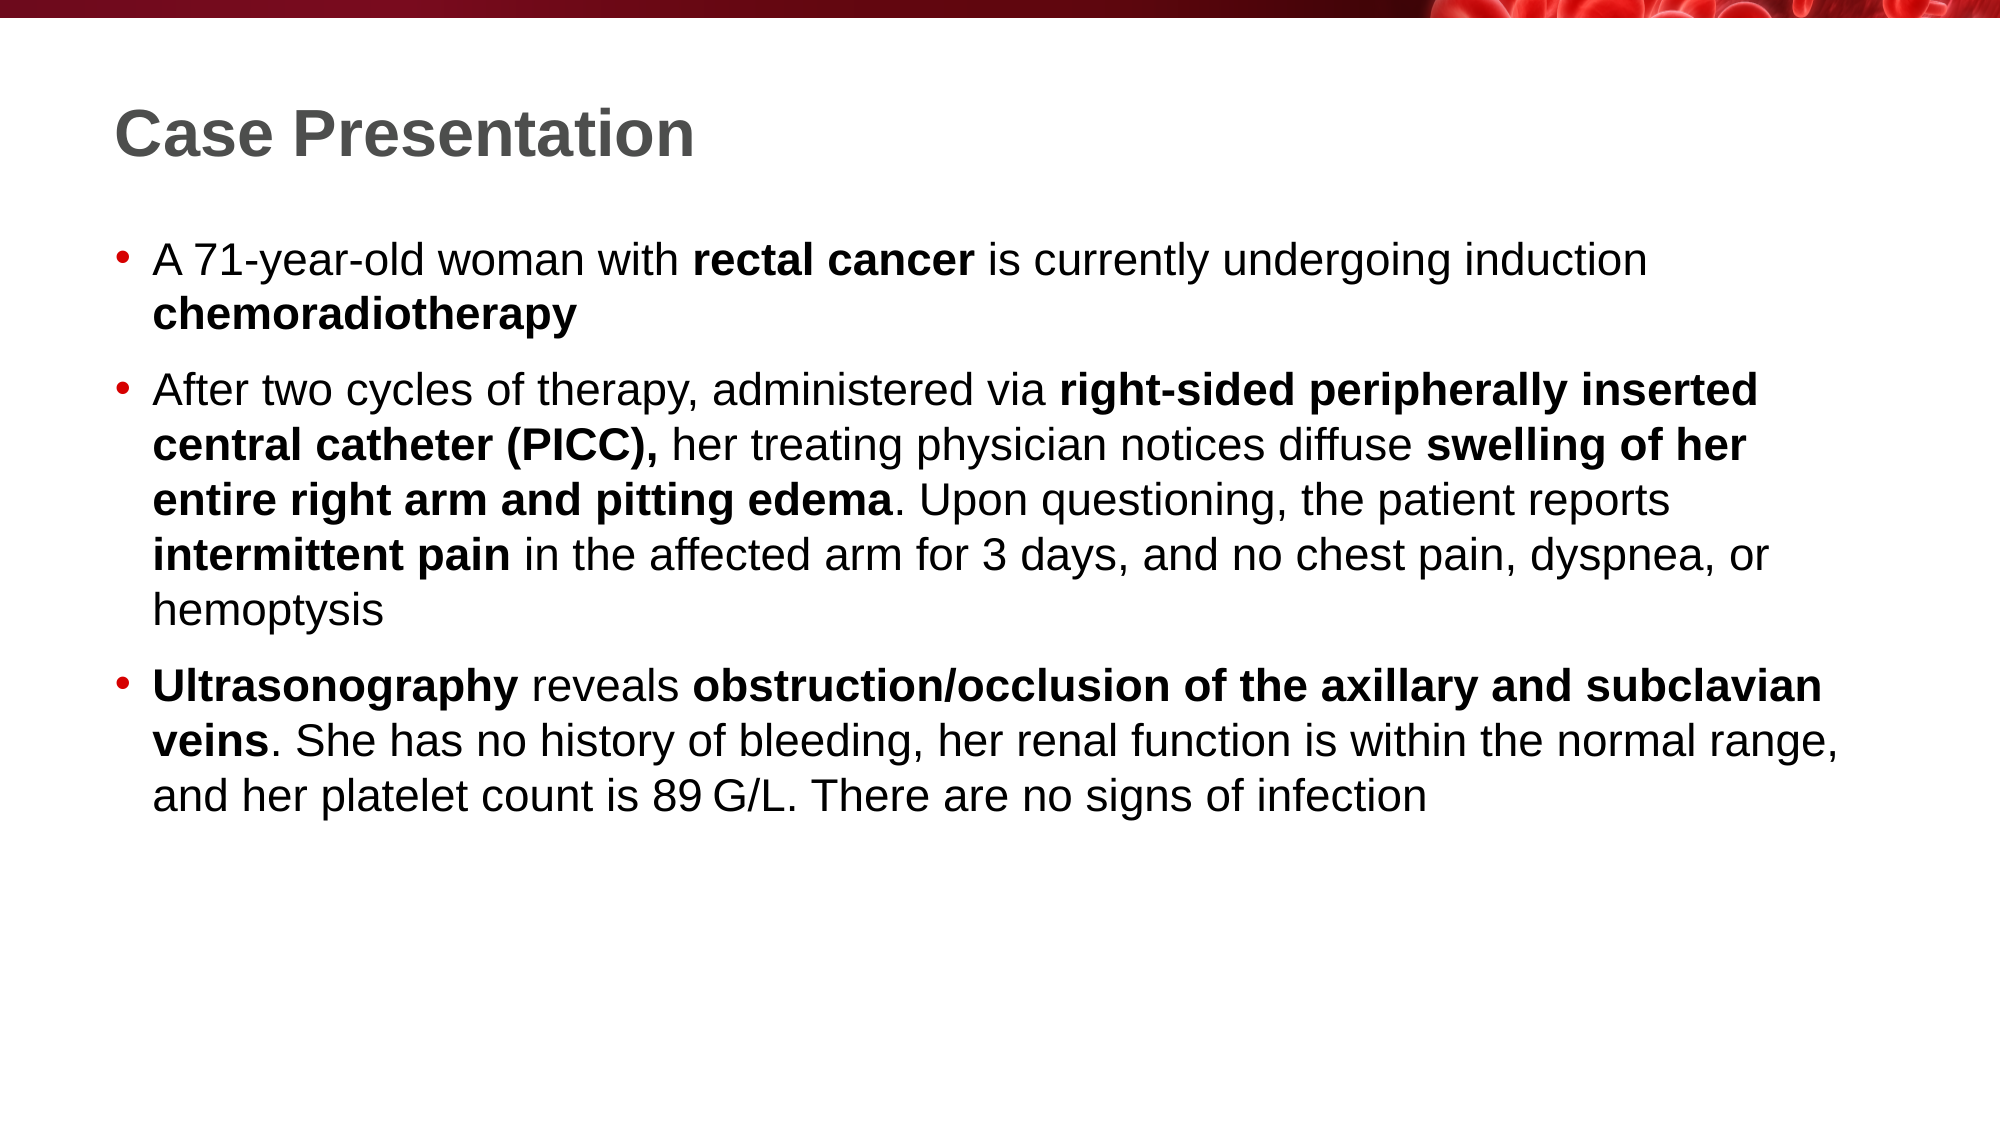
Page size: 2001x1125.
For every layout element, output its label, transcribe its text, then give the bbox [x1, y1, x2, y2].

list A 71-year-old woman with rectal cancer is currently undergoing induction chemoradiotherapy After two cycles of therapy, administered via right-sided peripherally inserted central catheter (PICC), her treating physician notices diffuse swelling of her entire right arm and pitting edema. Upon questioning, the patient reports intermittent pain in the affected arm for 3 days, and no chest pain, dyspnea, or hemoptysis Ultrasonography reveals obstruction/occlusion of the axillary and subclavian veins. She has no history of bleeding, her renal function is within the normal range, and her platelet count is 89 G/L. There are no signs of infection [99, 221, 1863, 863]
title Case Presentation [99, 32, 1863, 221]
picture [0, 0, 2000, 18]
